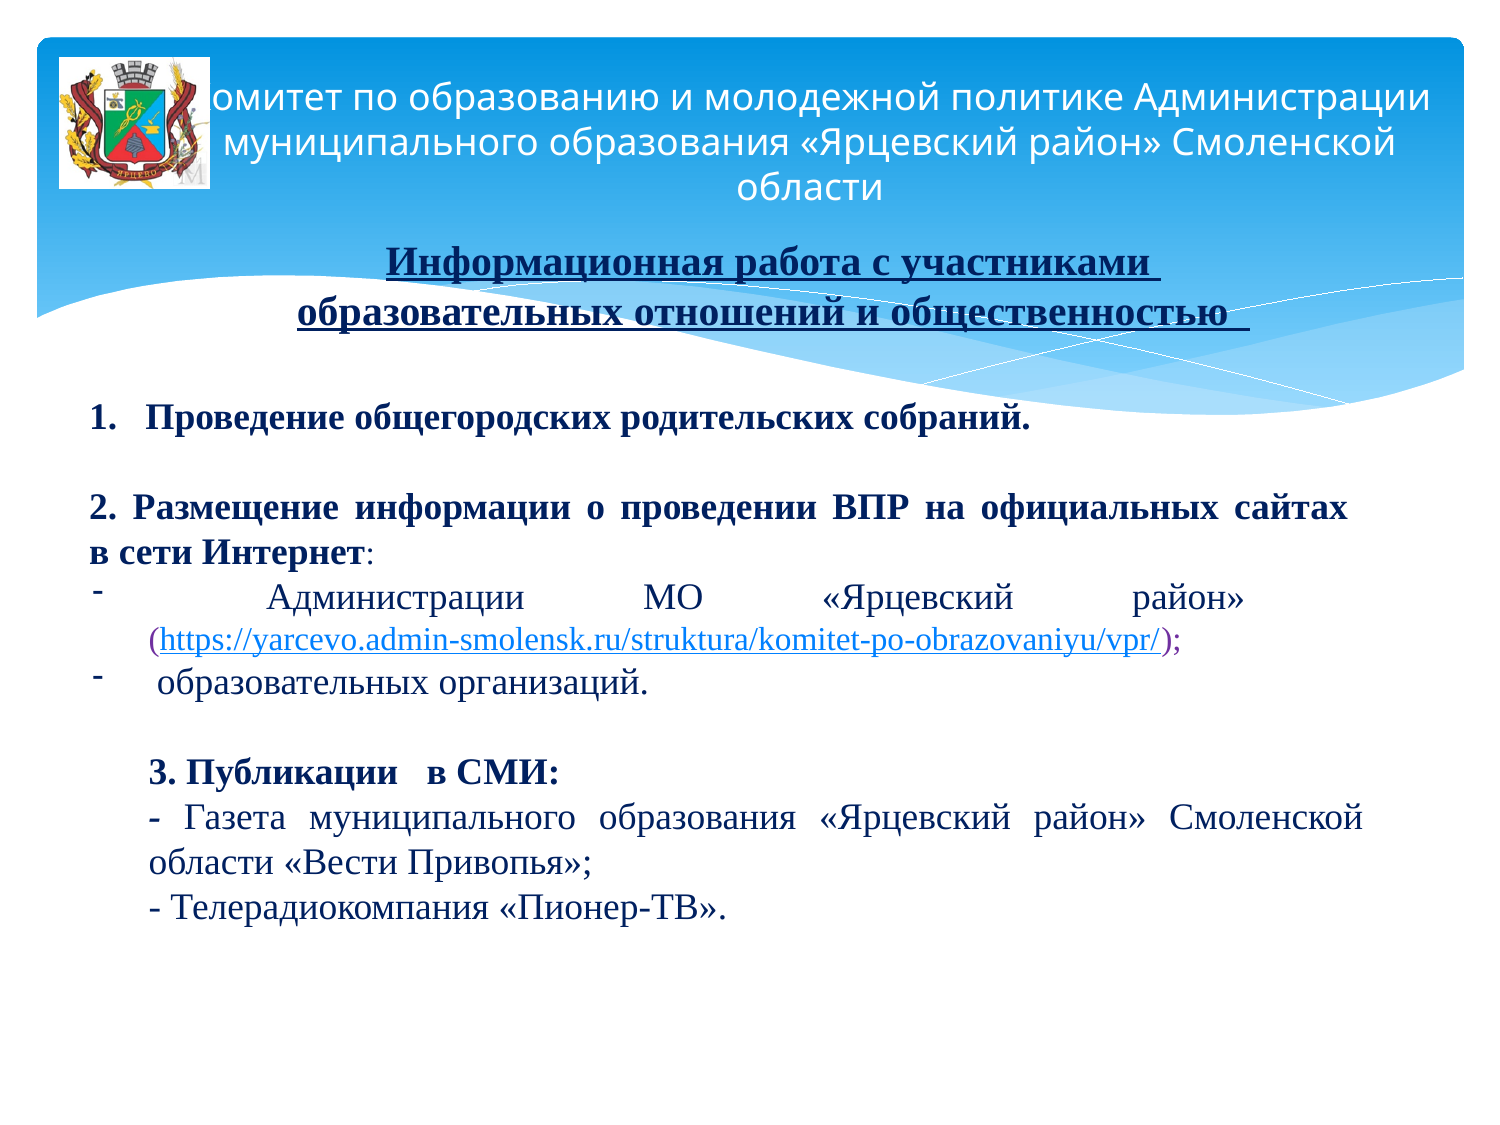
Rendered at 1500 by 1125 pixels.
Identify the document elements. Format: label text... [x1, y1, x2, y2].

title Информационная работа с участниками образовательных отношений и общественностью [98, 199, 1449, 380]
picture [59, 58, 210, 189]
text_box Проведение общегородских родительских собраний. 2. Размещение информации о проведении ВПР на официальных сайтах в сети Интернет: Администрации МО «Ярцевский район» (https://yarcevo.admin-smolensk.ru/struktura/komitet-po-obrazovaniyu/vpr/); образовательных организаций. 3. Публикации в СМИ: - Газета муниципального образования «Ярцевский район» Смоленской области «Вести Привопья»; - Телерадиокомпания «Пионер-ТВ». [74, 384, 1380, 980]
text_box Комитет по образованию и молодежной политике Администрации муниципального образования «Ярцевский район» Смоленской области [171, 65, 1449, 216]
